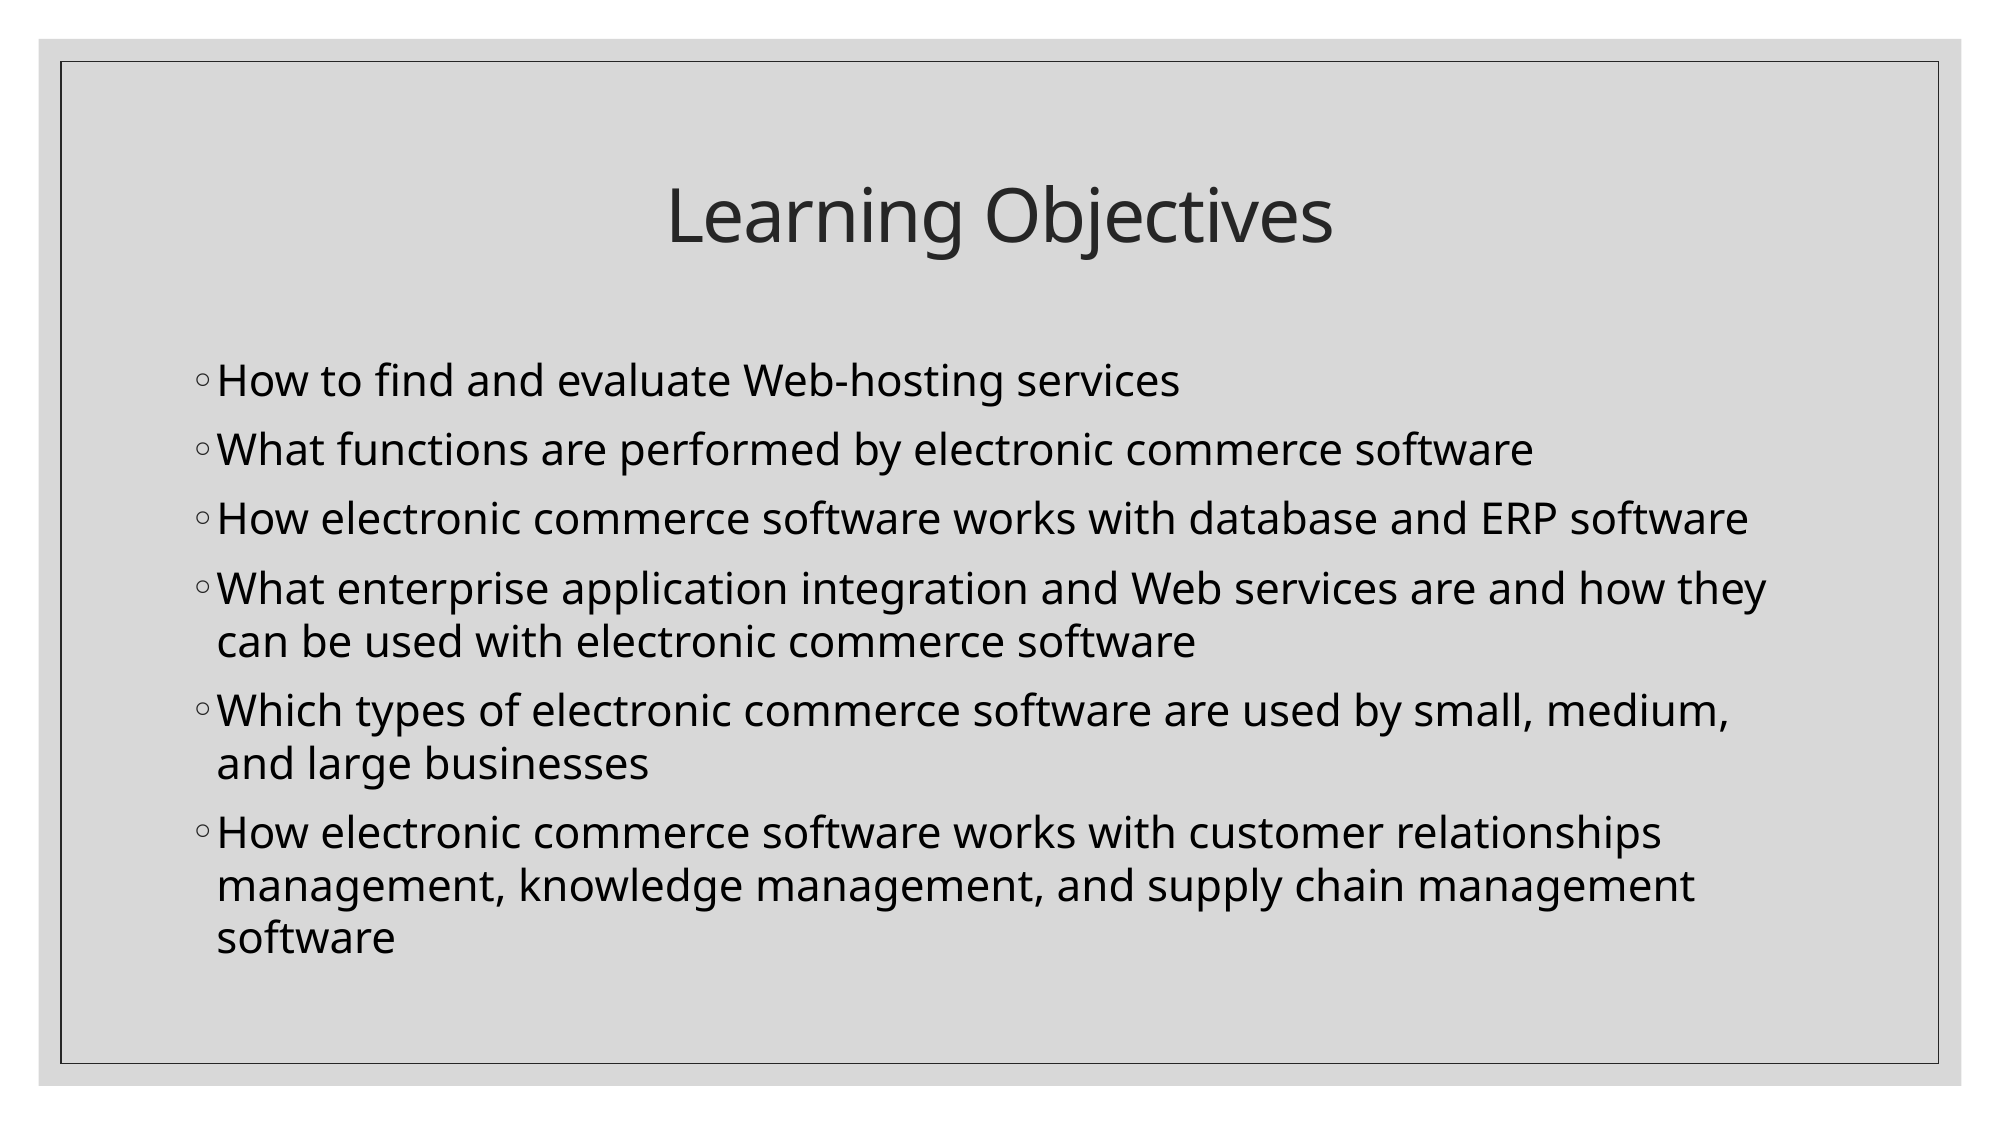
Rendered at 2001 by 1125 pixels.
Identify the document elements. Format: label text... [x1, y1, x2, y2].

list How to find and evaluate Web-hosting services What functions are performed by electronic commerce software How electronic commerce software works with database and ERP software What enterprise application integration and Web services are and how they can be used with electronic commerce software Which types of electronic commerce software are used by small, medium, and large businesses How electronic commerce software works with customer relationships management, knowledge management, and supply chain management software [174, 345, 1825, 977]
title Learning Objectives [174, 105, 1825, 331]
